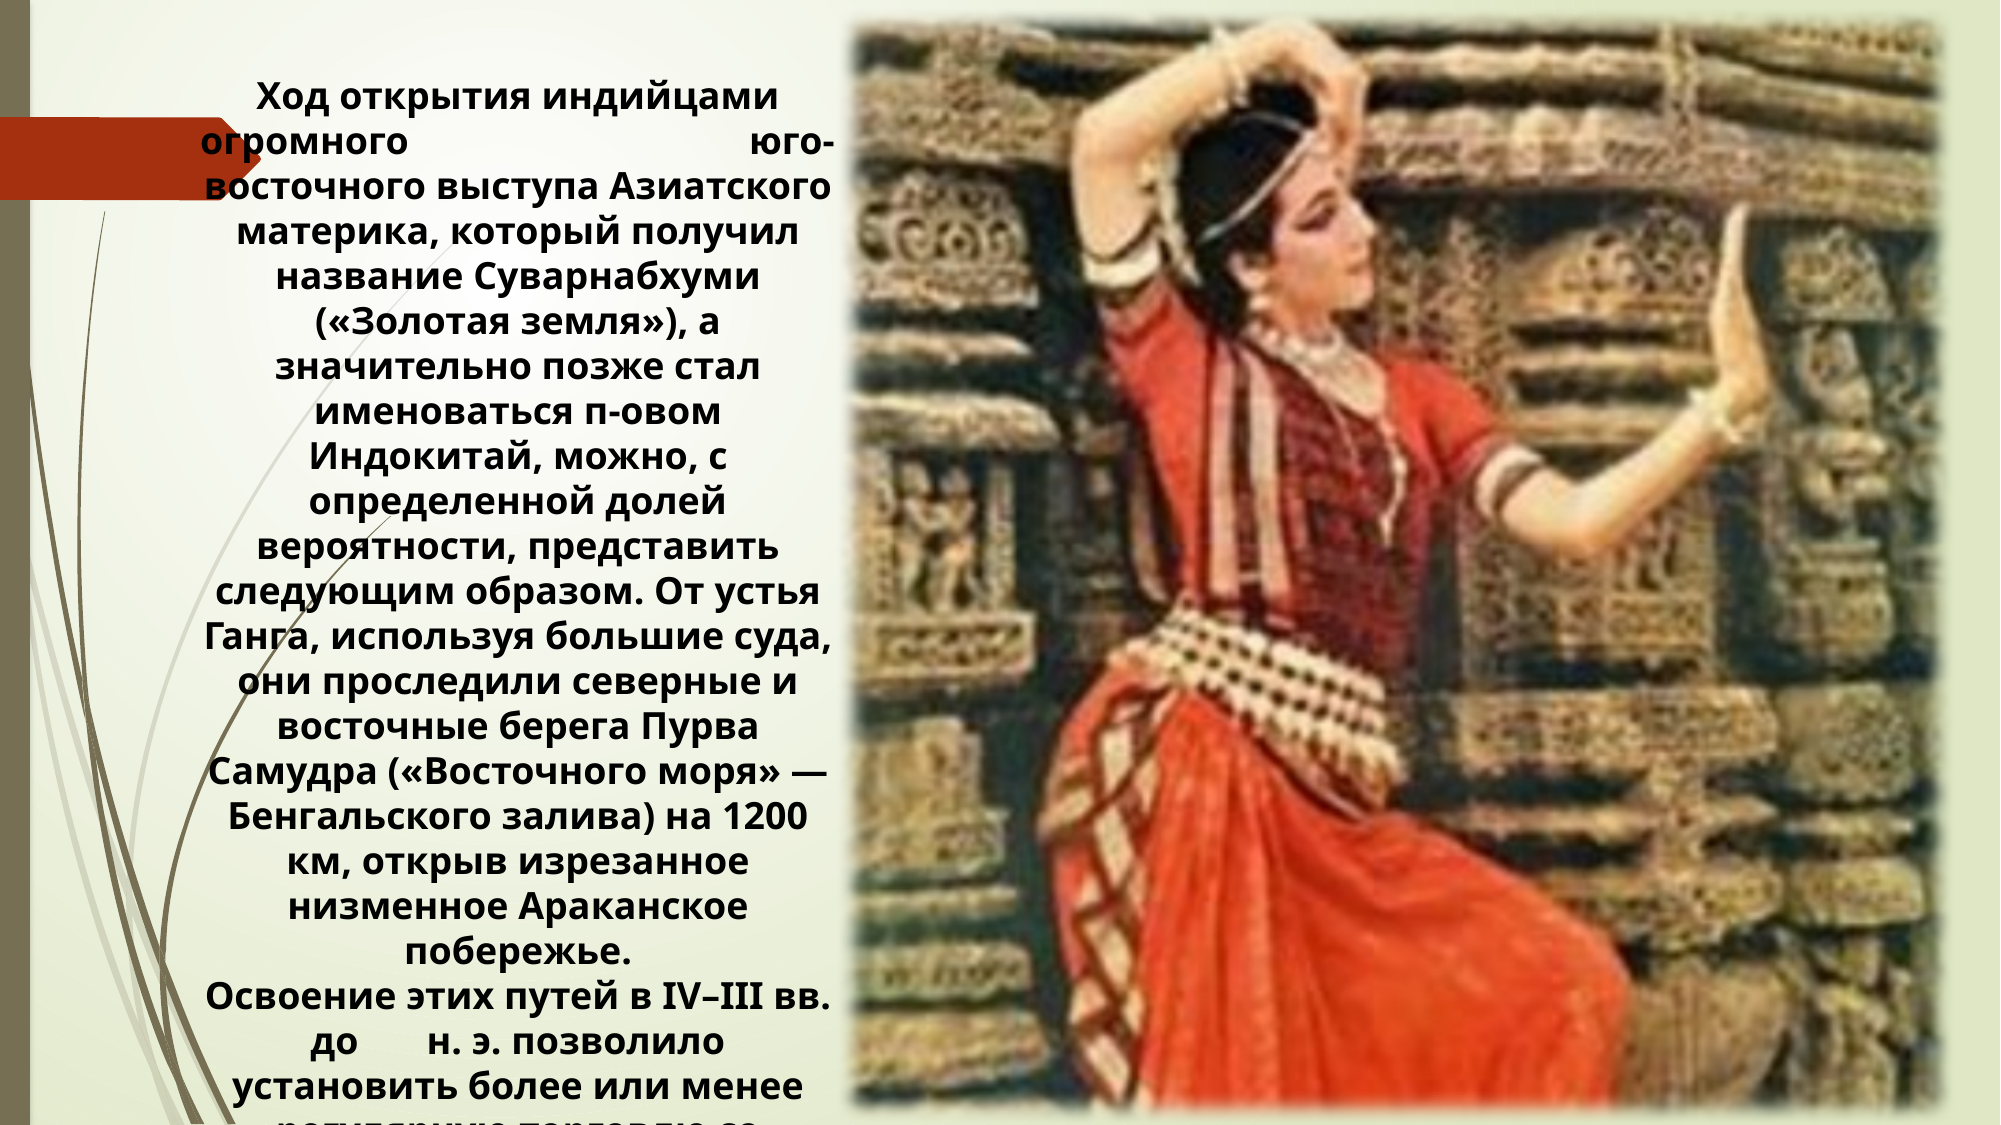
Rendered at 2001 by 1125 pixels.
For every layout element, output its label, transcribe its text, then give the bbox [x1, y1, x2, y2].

text_box Ход открытия индийцами огромного юго-восточного выступа Азиатского материка, который получил название Суварнабхуми («Золотая земля»), а значительно позже стал именоваться п-овом Индокитай, можно, с определенной долей вероятности, представить следующим образом. От устья Ганга, используя большие суда, они проследили северные и восточные берега Пурва Самудра («Восточного моря» — Бенгальского залива) на 1200 км, открыв изрезанное низменное Араканское побережье. Освоение этих путей в IV–III вв. до н. э. позволило установить более или менее регулярную торговлю со странами Юго-Восточной Азии. [183, 64, 833, 1125]
picture [837, 7, 1955, 1125]
